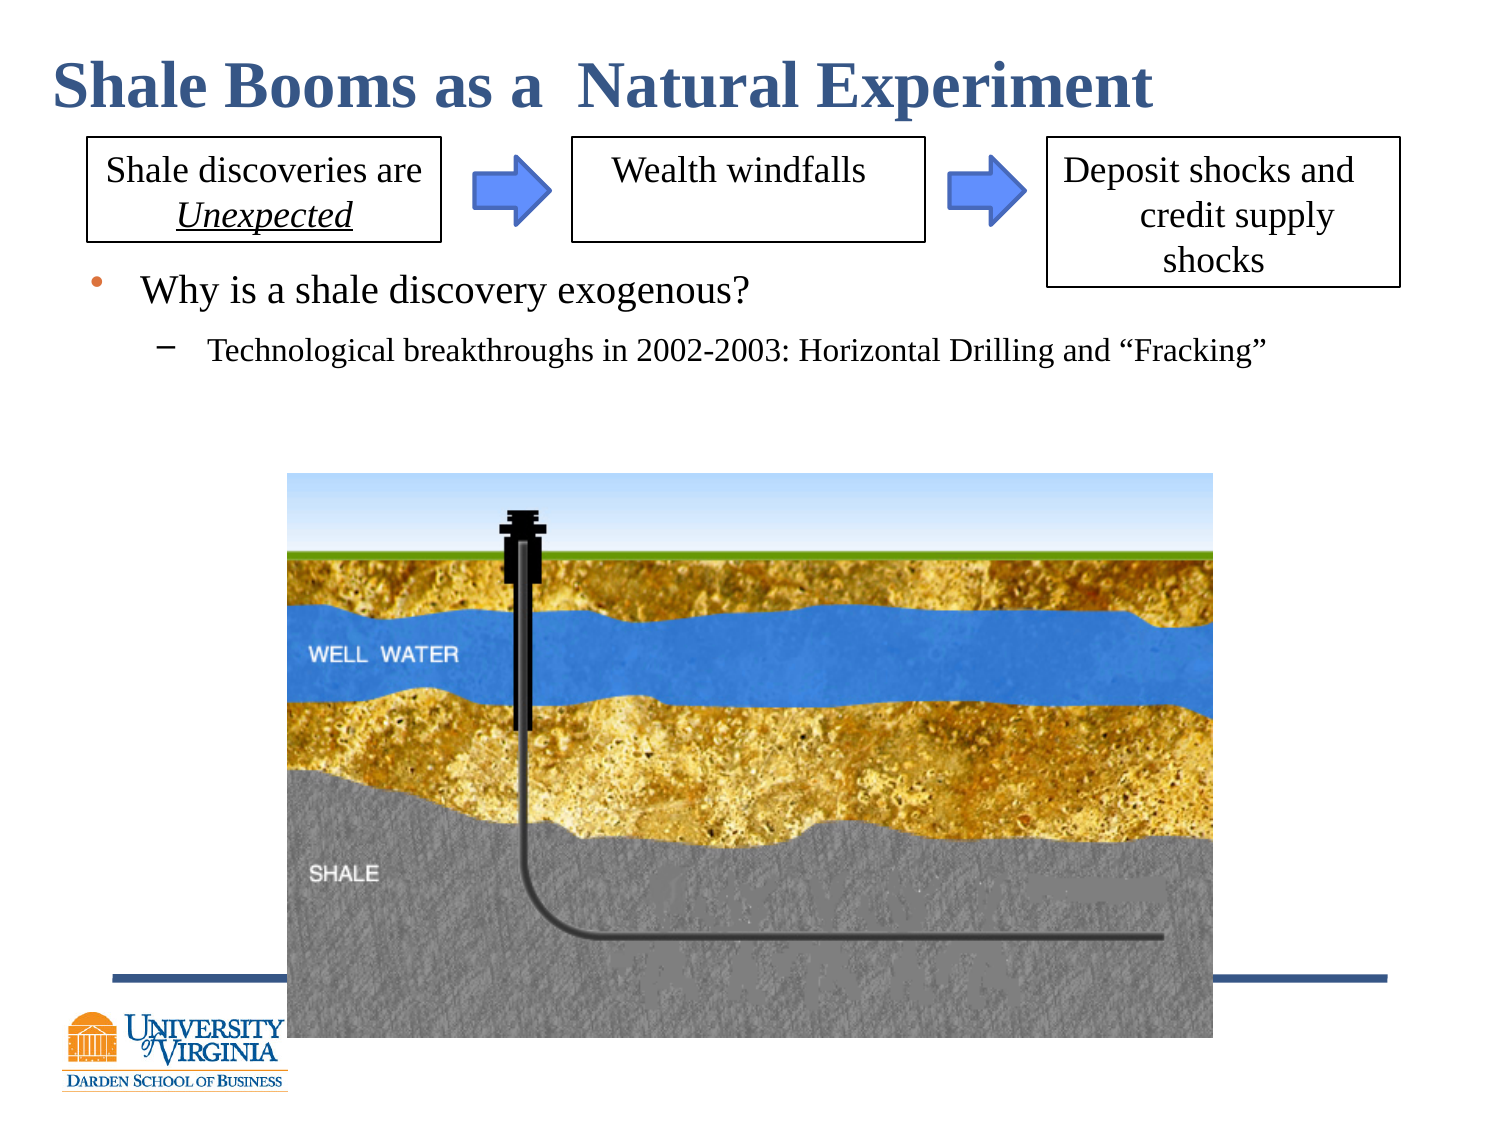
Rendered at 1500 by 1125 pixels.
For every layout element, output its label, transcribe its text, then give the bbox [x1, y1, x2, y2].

text_box [472, 154, 553, 227]
text_box Deposit shocks and credit supply shocks [1046, 137, 1400, 288]
text_box Shale discoveries are Unexpected [87, 137, 442, 243]
title Shale Booms as a Natural Experiment [37, 0, 1463, 176]
text_box Wealth windfalls [571, 137, 925, 243]
picture [62, 1012, 74, 1092]
text_box [947, 154, 1028, 227]
picture [287, 473, 1213, 1038]
list Why is a shale discovery exogenous? Technological breakthroughs in 2002-2003: Horizontal Drilling and “Fracking” [74, 137, 1500, 1121]
